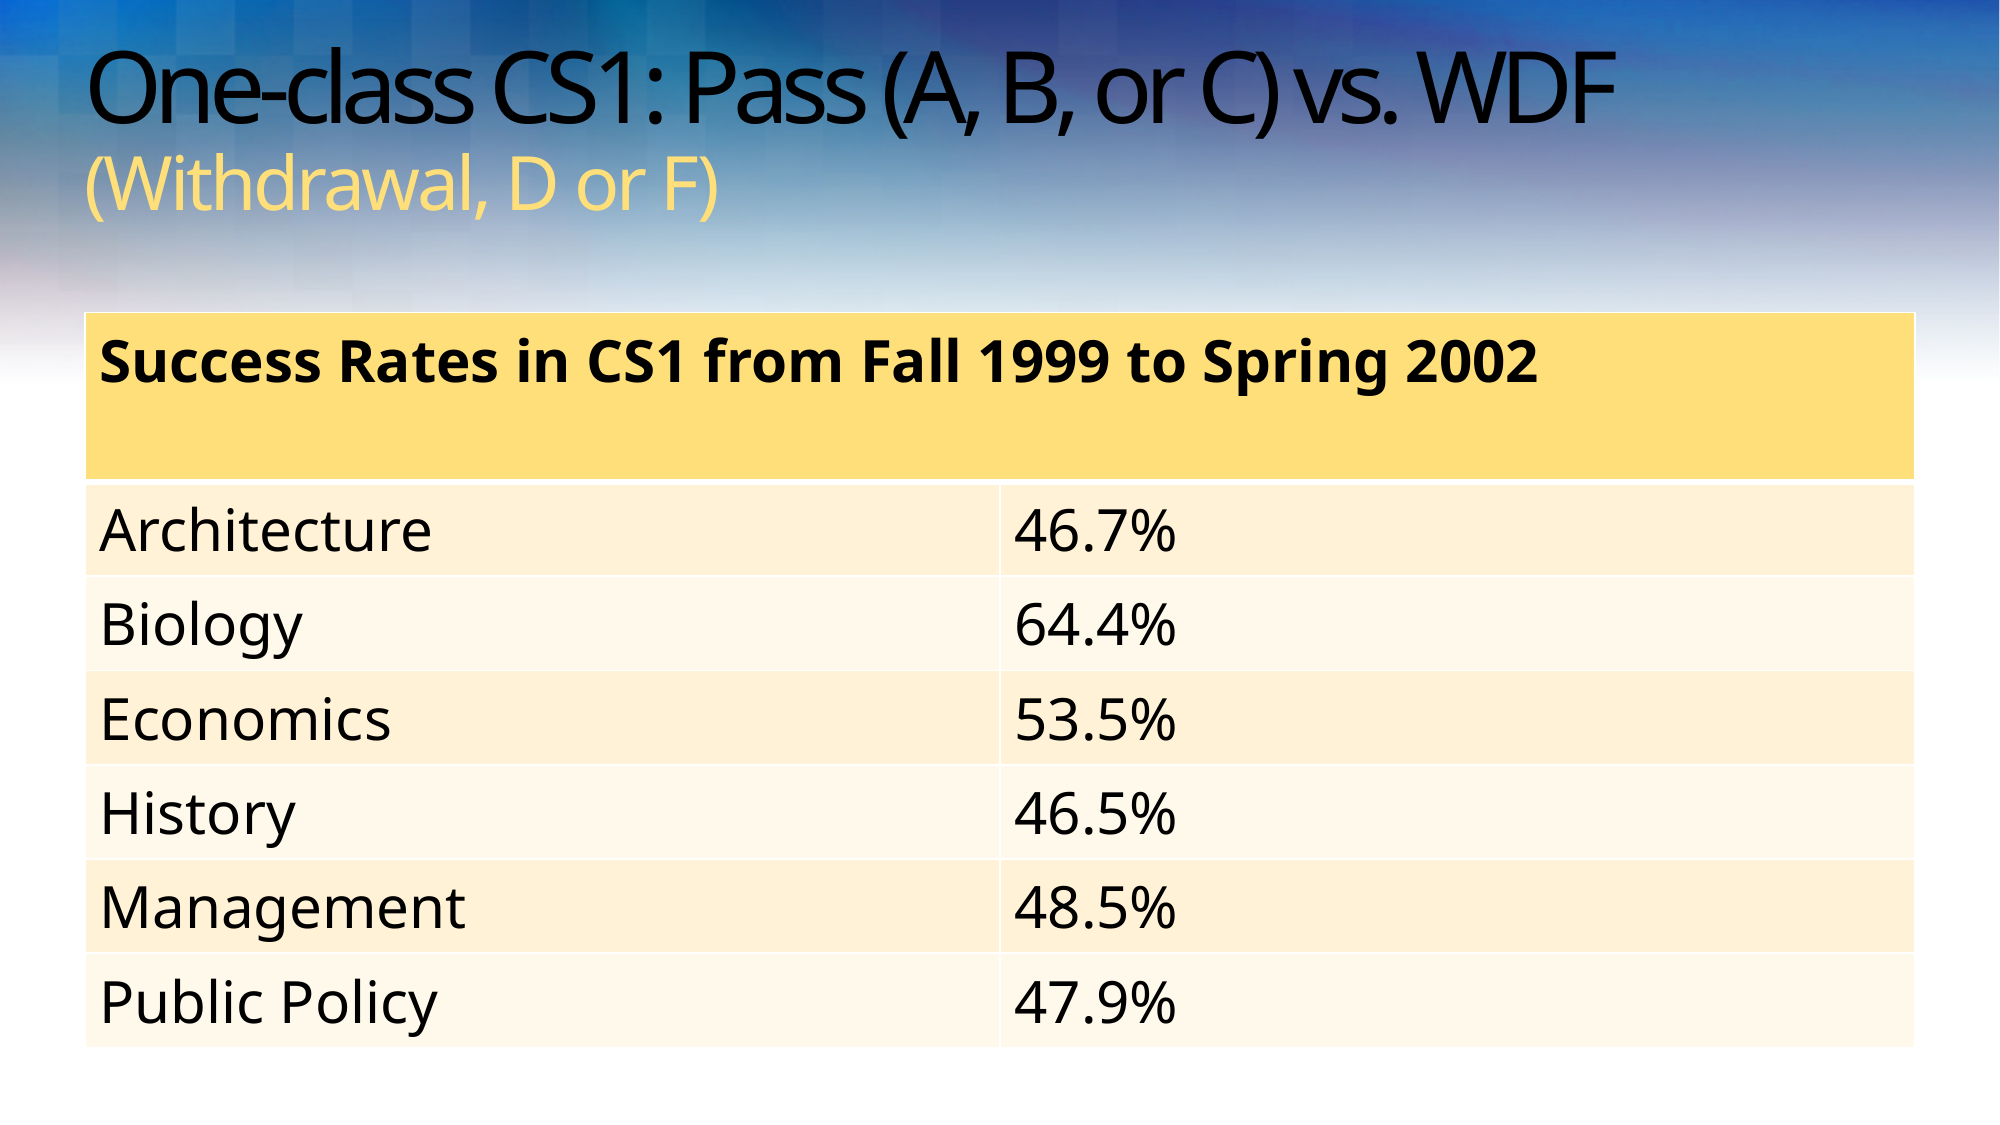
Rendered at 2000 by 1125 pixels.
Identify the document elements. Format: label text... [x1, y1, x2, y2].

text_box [985, 696, 1610, 700]
title One-class CS1: Pass (A, B, or C) vs. WDF (Withdrawal, D or F) [84, 37, 1917, 229]
picture [0, 0, 2000, 1125]
chart [84, 312, 1916, 1046]
